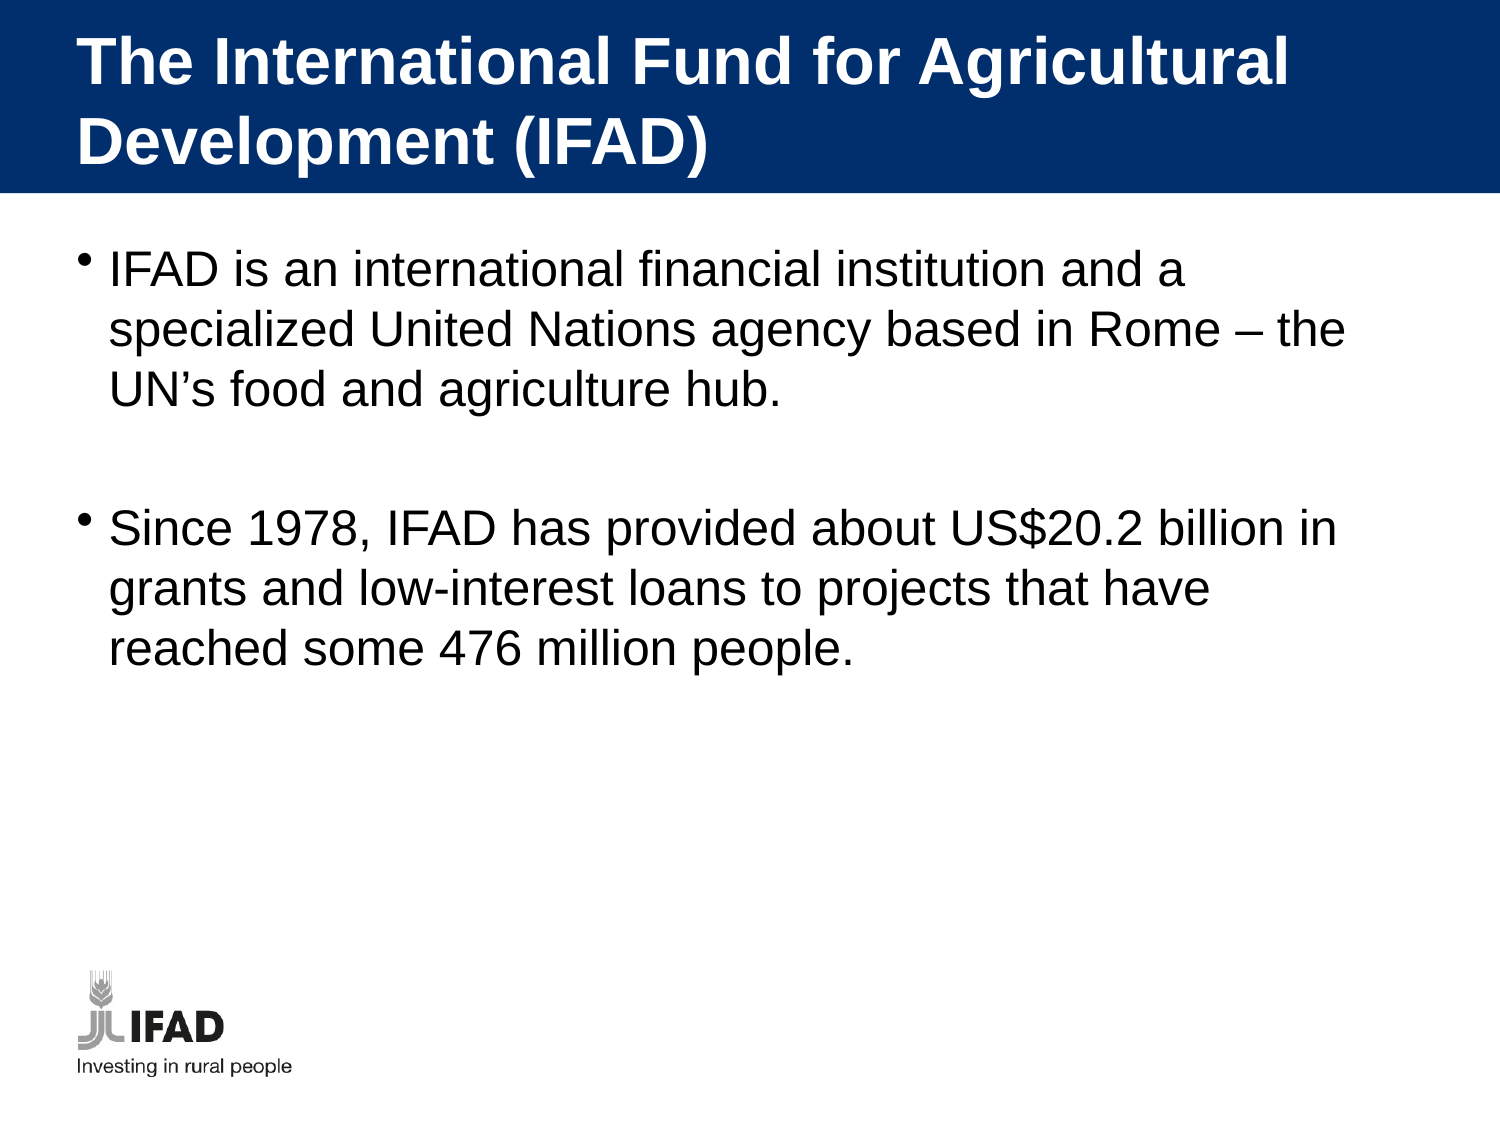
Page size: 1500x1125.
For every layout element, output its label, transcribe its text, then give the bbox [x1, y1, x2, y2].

title The International Fund for Agricultural Development (IFAD) [76, 0, 1352, 197]
picture [0, 0, 1500, 1118]
list IFAD is an international financial institution and a specialized United Nations agency based in Rome – the UN’s food and agriculture hub. Since 1978, IFAD has provided about US$20.2 billion in grants and low-interest loans to projects that have reached some 476 million people. [76, 235, 1352, 911]
